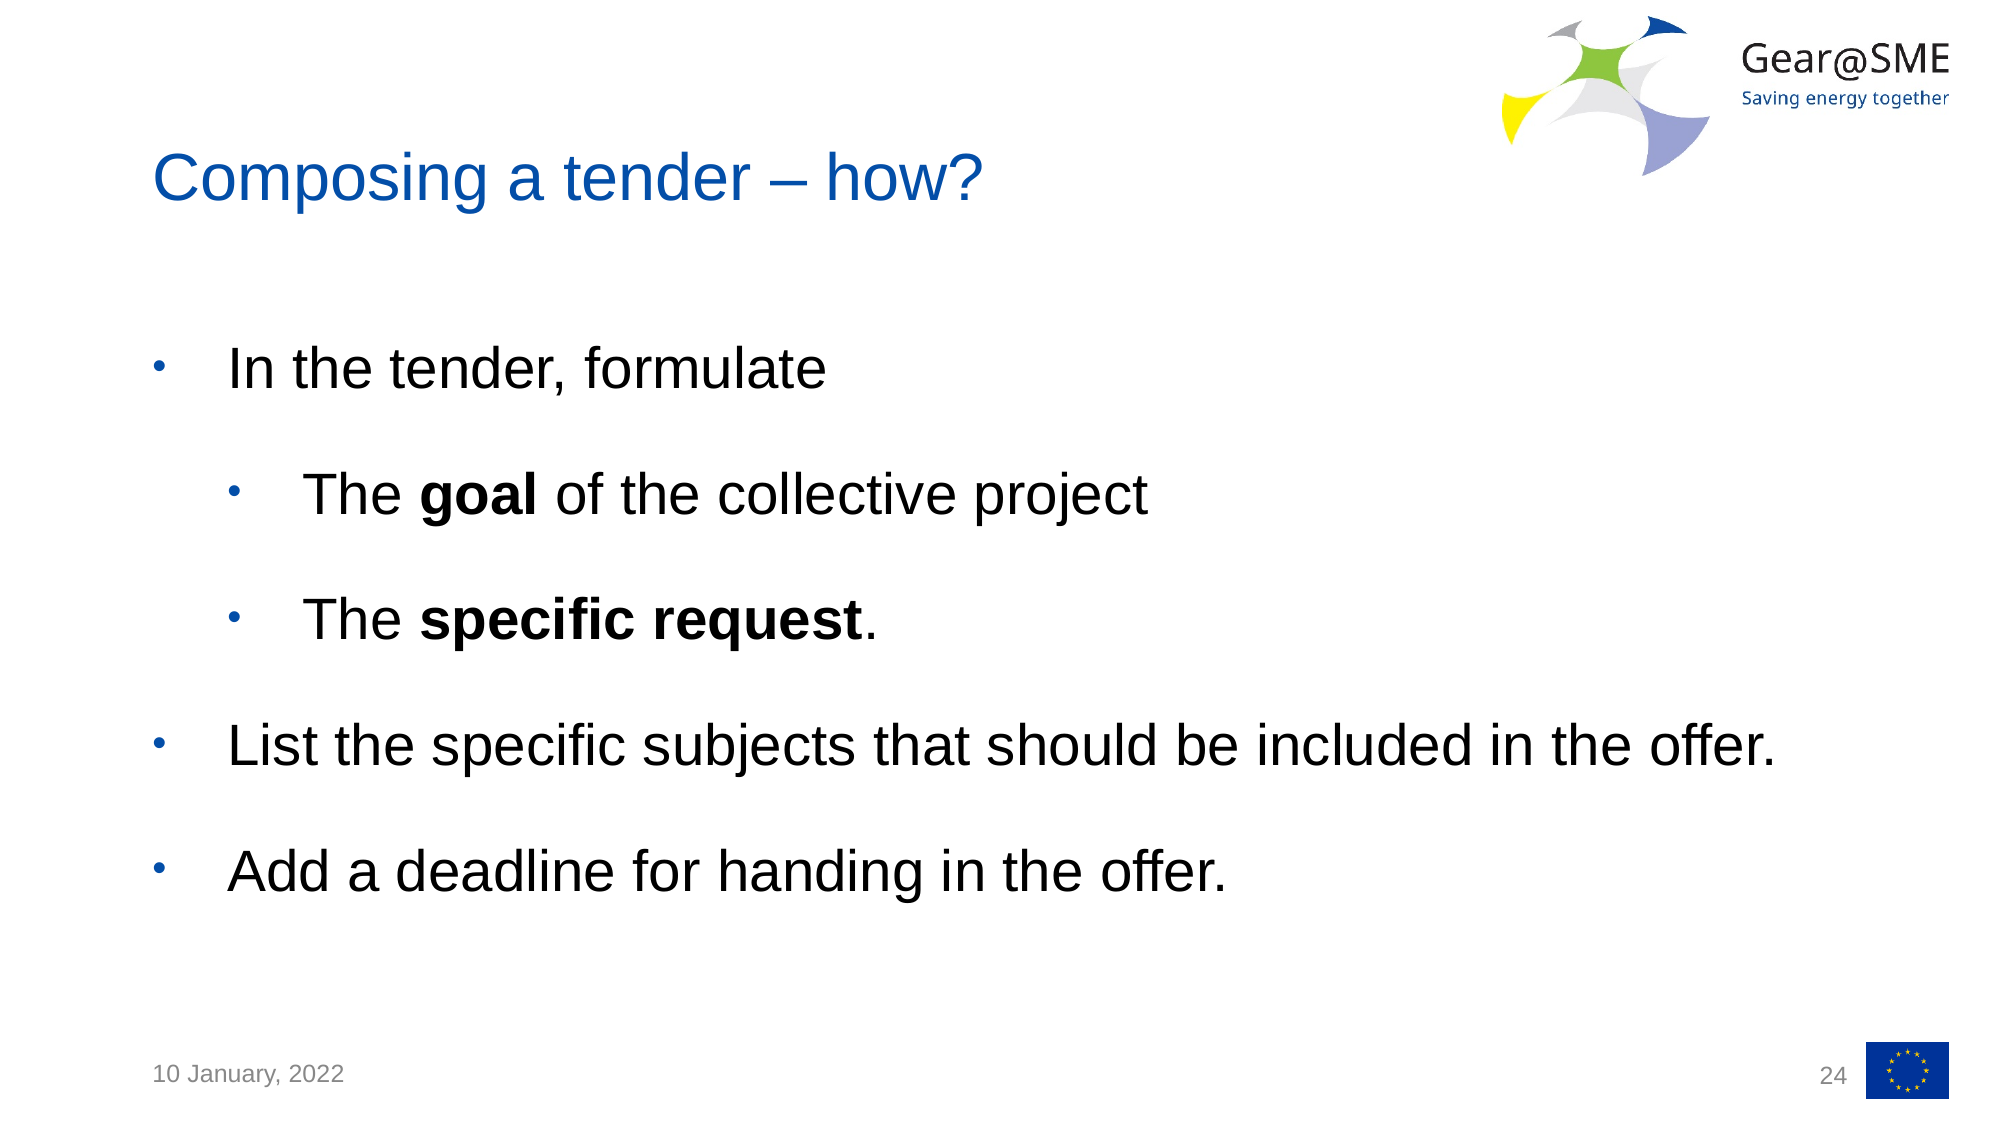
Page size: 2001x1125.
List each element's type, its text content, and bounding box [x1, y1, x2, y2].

slide_number 24 [1412, 1044, 1863, 1104]
list In the tender, formulate The goal of the collective project The specific request. List the specific subjects that should be included in the offer. Add a deadline for handing in the offer. [137, 288, 1922, 1043]
picture [1866, 1042, 1949, 1099]
title Composing a tender – how? [137, 119, 1863, 239]
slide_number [137, 1042, 588, 1103]
picture [1502, 16, 1949, 176]
